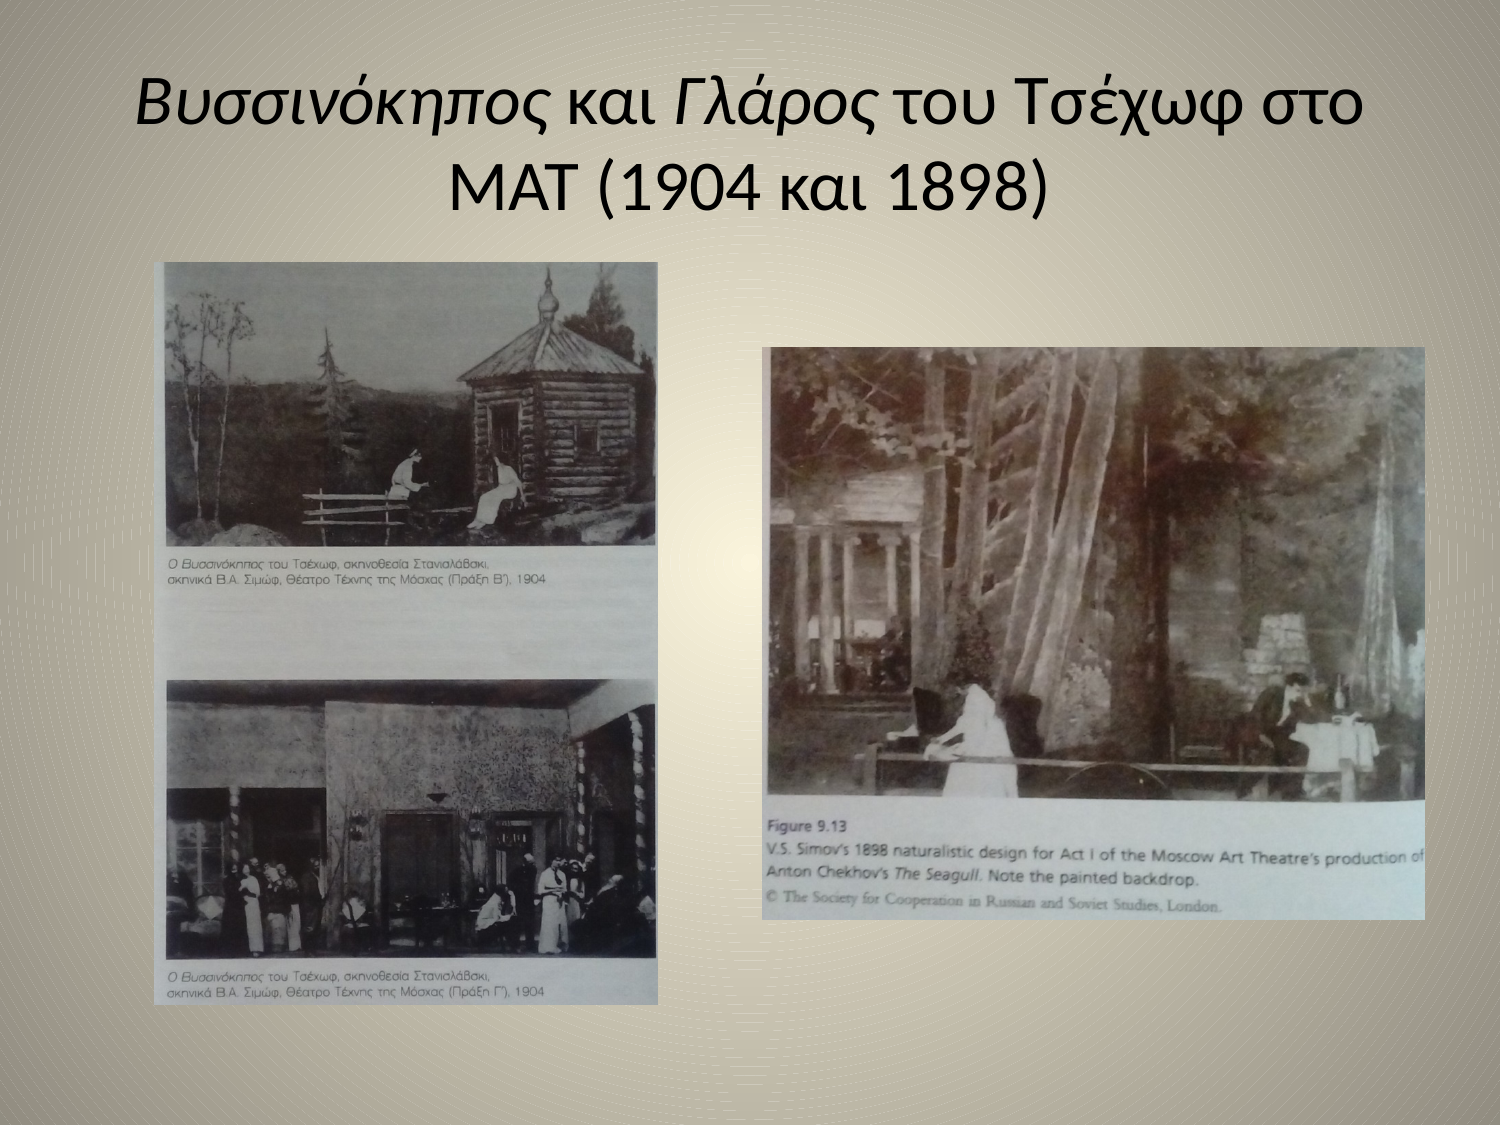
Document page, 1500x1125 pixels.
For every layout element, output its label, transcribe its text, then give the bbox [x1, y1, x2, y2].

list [762, 347, 1426, 921]
title Βυσσινόκηπος και Γλάρος του Τσέχωφ στο ΜΑΤ (1904 και 1898) [75, 45, 1425, 233]
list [154, 262, 658, 1006]
